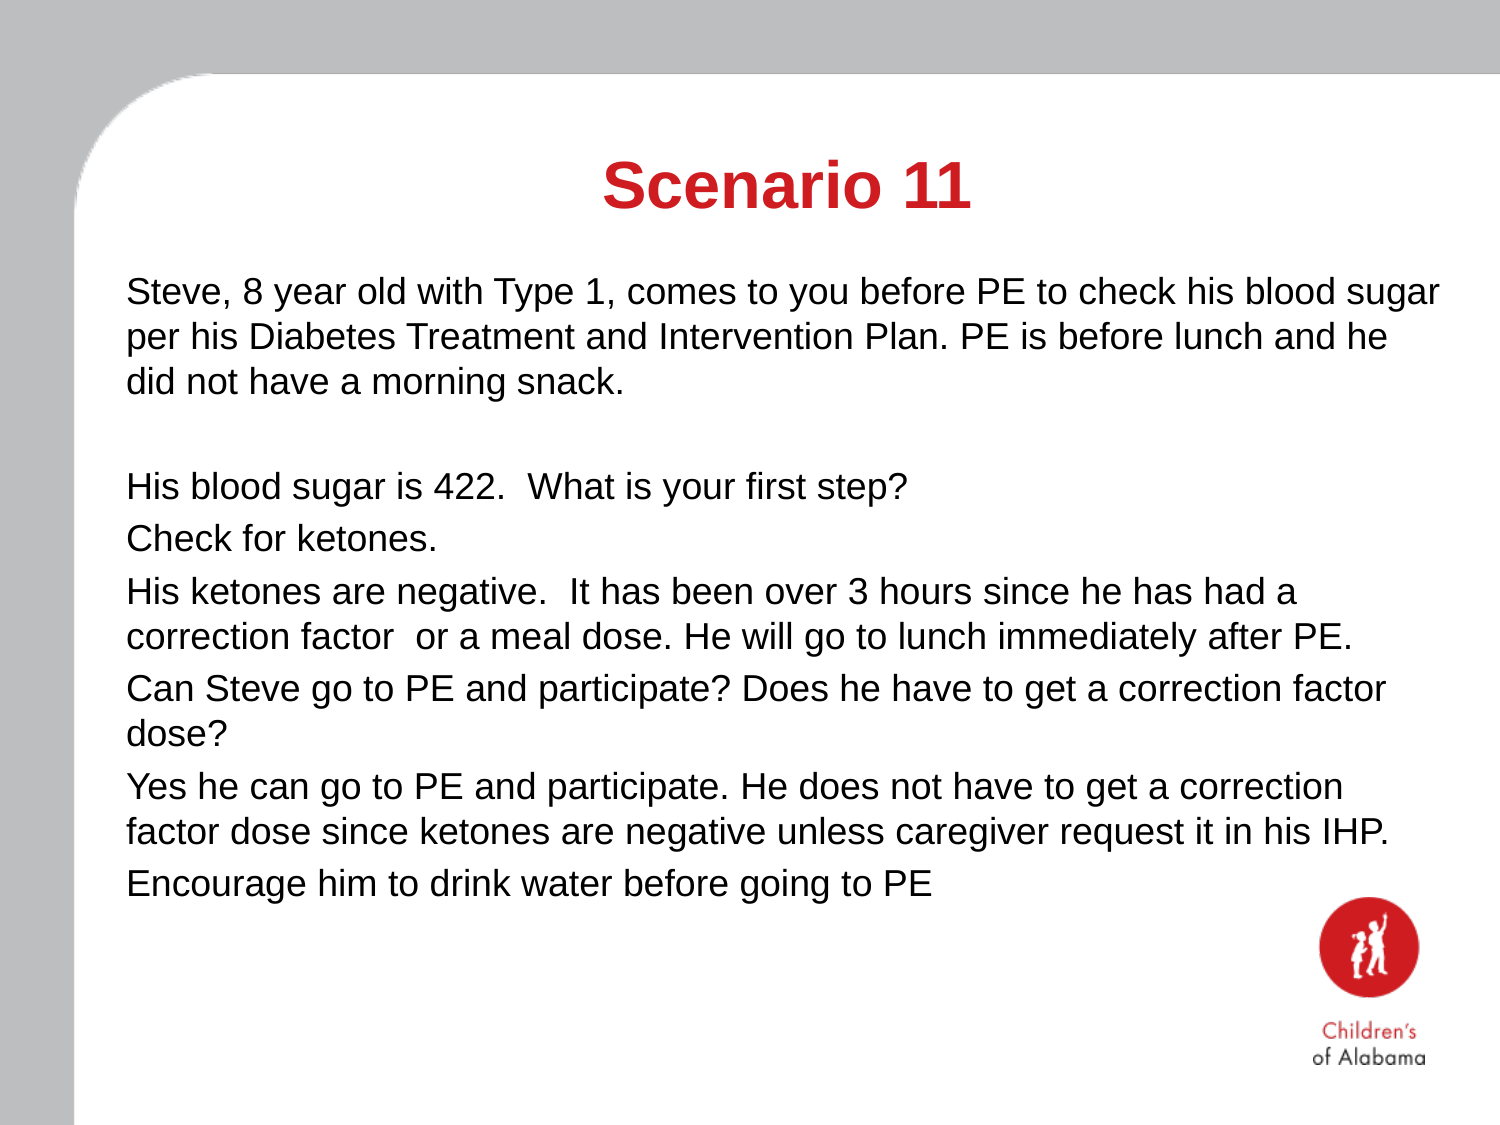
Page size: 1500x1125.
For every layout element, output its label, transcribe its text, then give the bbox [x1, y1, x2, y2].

picture [0, 0, 1500, 1125]
list Steve, 8 year old with Type 1, comes to you before PE to check his blood sugar per his Diabetes Treatment and Intervention Plan. PE is before lunch and he did not have a morning snack. His blood sugar is 422. What is your first step? Check for ketones. His ketones are negative. It has been over 3 hours since he has had a correction factor or a meal dose. He will go to lunch immediately after PE. Can Steve go to PE and participate? Does he have to get a correction factor dose? Yes he can go to PE and participate. He does not have to get a correction factor dose since ketones are negative unless caregiver request it in his IHP. Encourage him to drink water before going to PE [110, 259, 1461, 1015]
title Scenario 11 [75, 104, 1500, 260]
